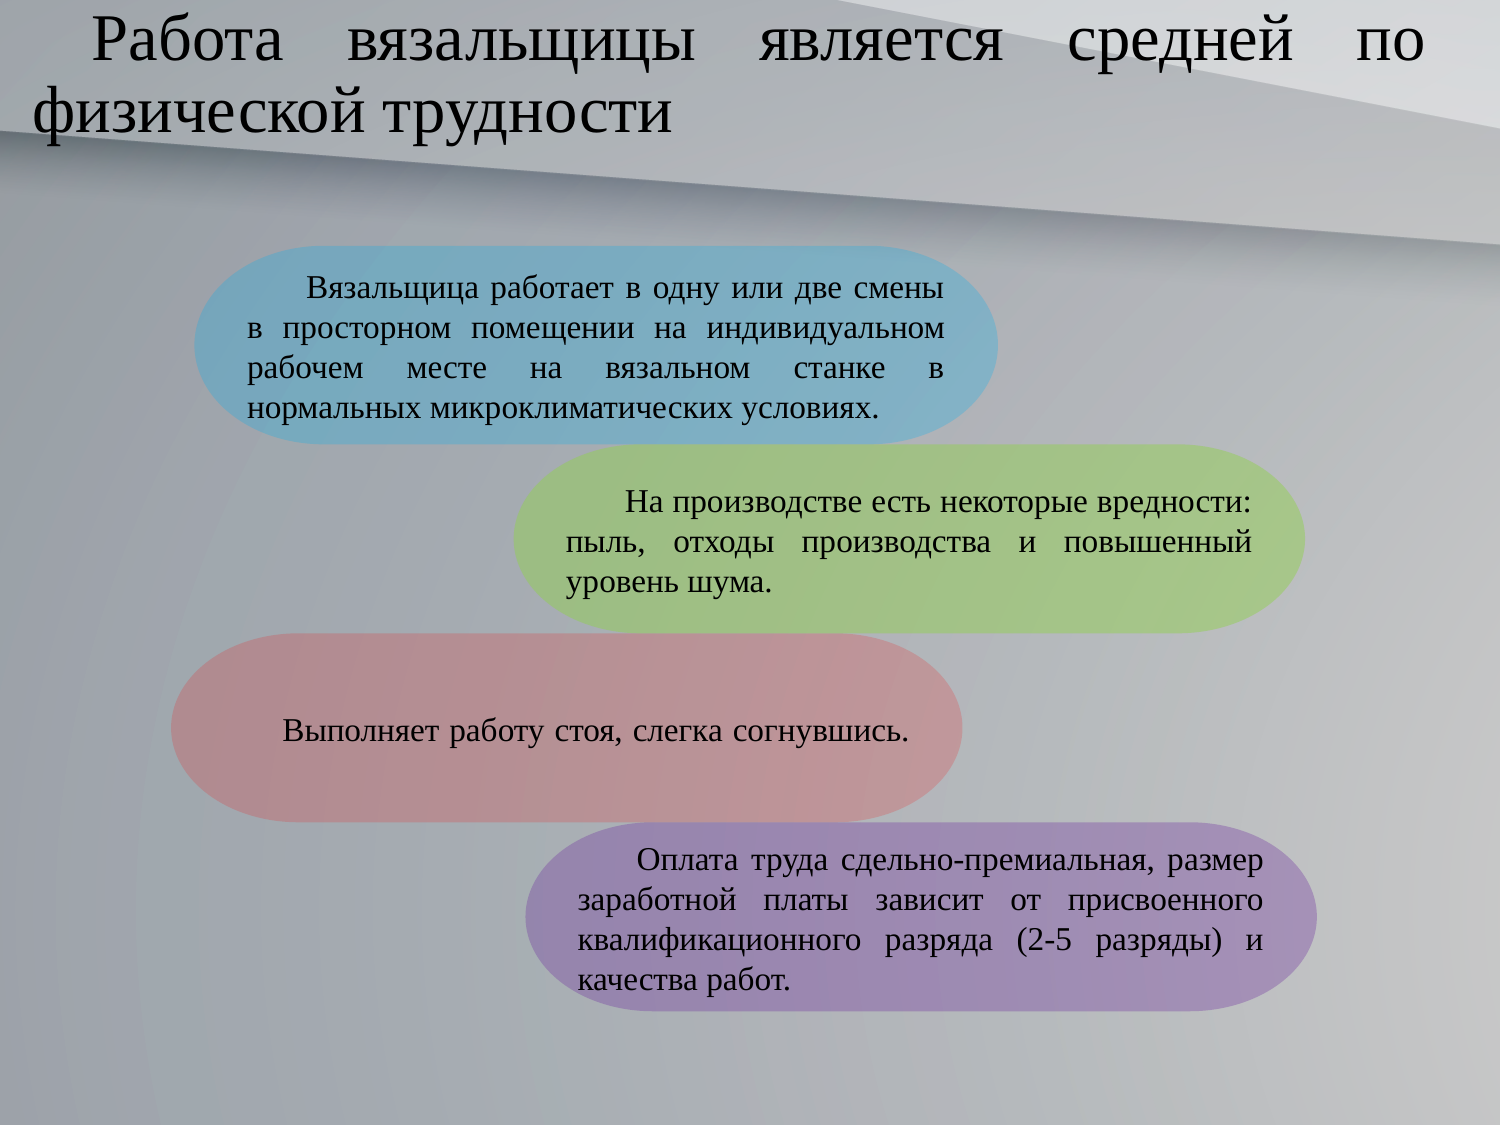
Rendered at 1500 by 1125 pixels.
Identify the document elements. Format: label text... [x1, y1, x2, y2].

text_box На производстве есть некоторые вредности: пыль, отходы производства и повышенный уровень шума. [512, 443, 1307, 635]
text_box Выполняет работу стоя, слегка согнувшись. [170, 632, 964, 824]
text_box Оплата труда сдельно-премиальная, размер заработной платы зависит от присвоенного квалификационного разряда (2-5 разряды) и качества работ. [524, 821, 1318, 1013]
picture [0, 0, 1500, 1125]
list Работа вязальщицы является средней по физической трудности [17, 0, 1443, 209]
text_box Вязальщица работает в одну или две смены в просторном поме­щении на индивидуальном рабочем месте на вязальном станке в нормальных микроклиматических условиях. [193, 244, 1000, 446]
